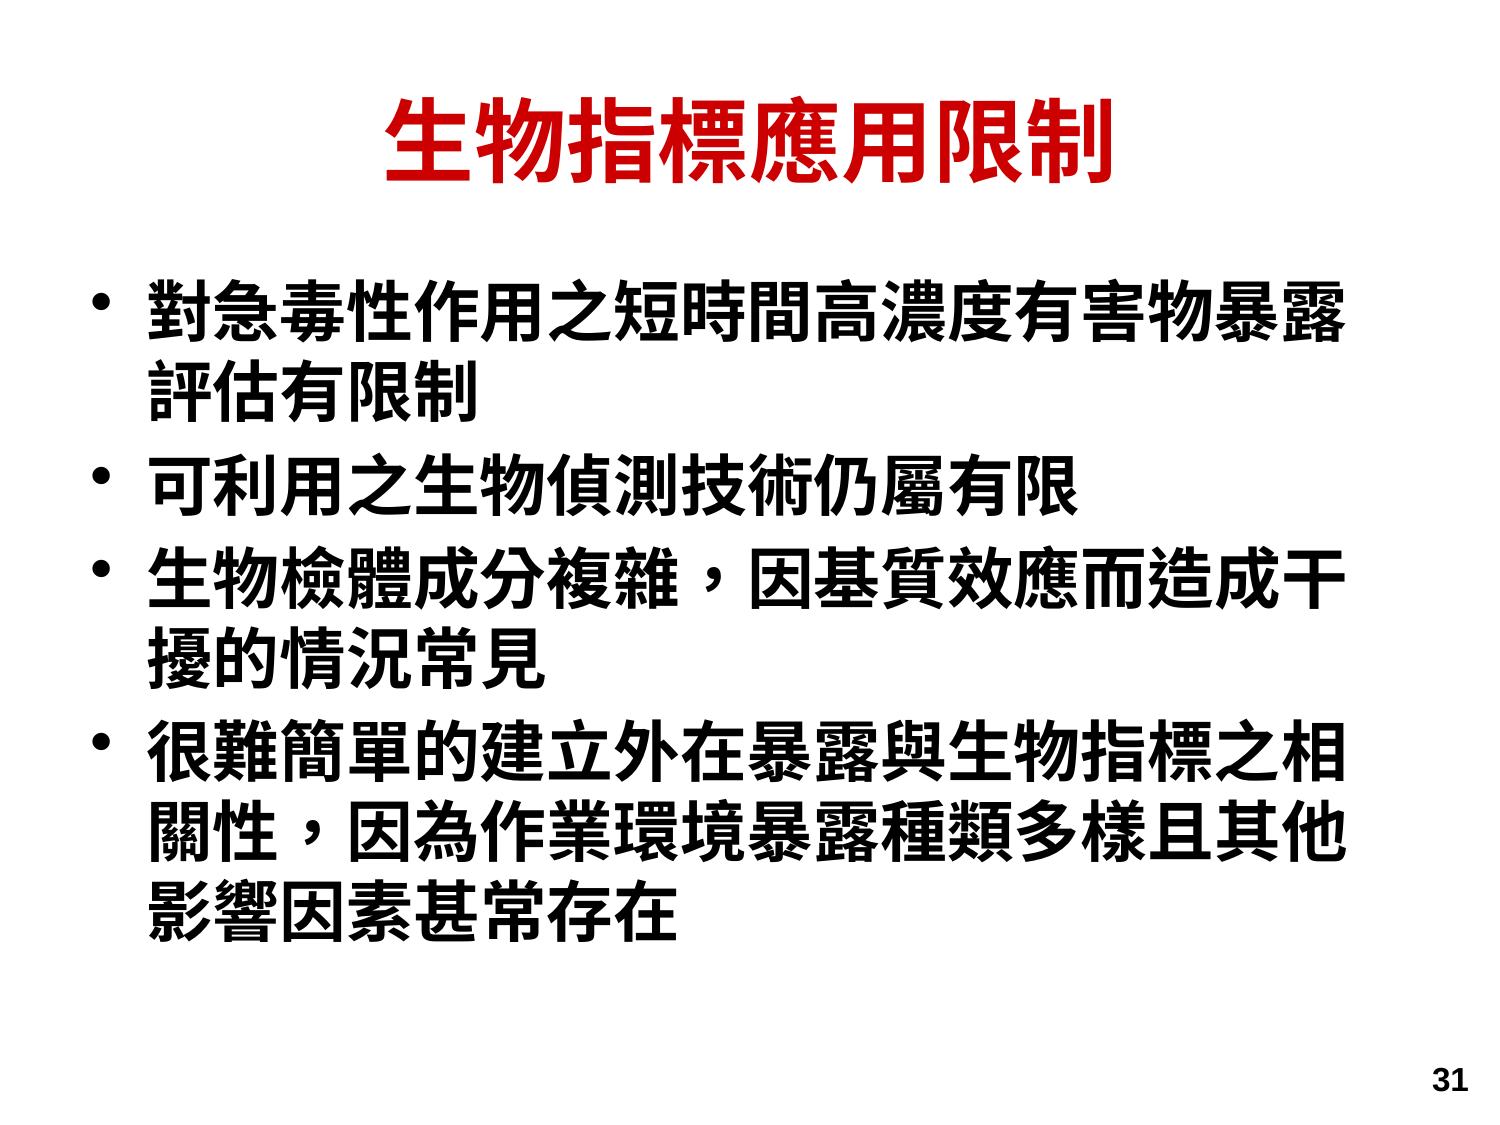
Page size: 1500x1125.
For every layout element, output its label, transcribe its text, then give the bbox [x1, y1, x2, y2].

title 生物指標應用限制 [74, 44, 1426, 233]
slide_number 31 [1058, 1050, 1485, 1125]
list 對急毒性作用之短時間高濃度有害物暴露評估有限制 可利用之生物偵測技術仍屬有限 生物檢體成分複雜，因基質效應而造成干擾的情況常見 很難簡單的建立外在暴露與生物指標之相關性，因為作業環境暴露種類多樣且其他影響因素甚常存在 [74, 262, 1426, 1006]
